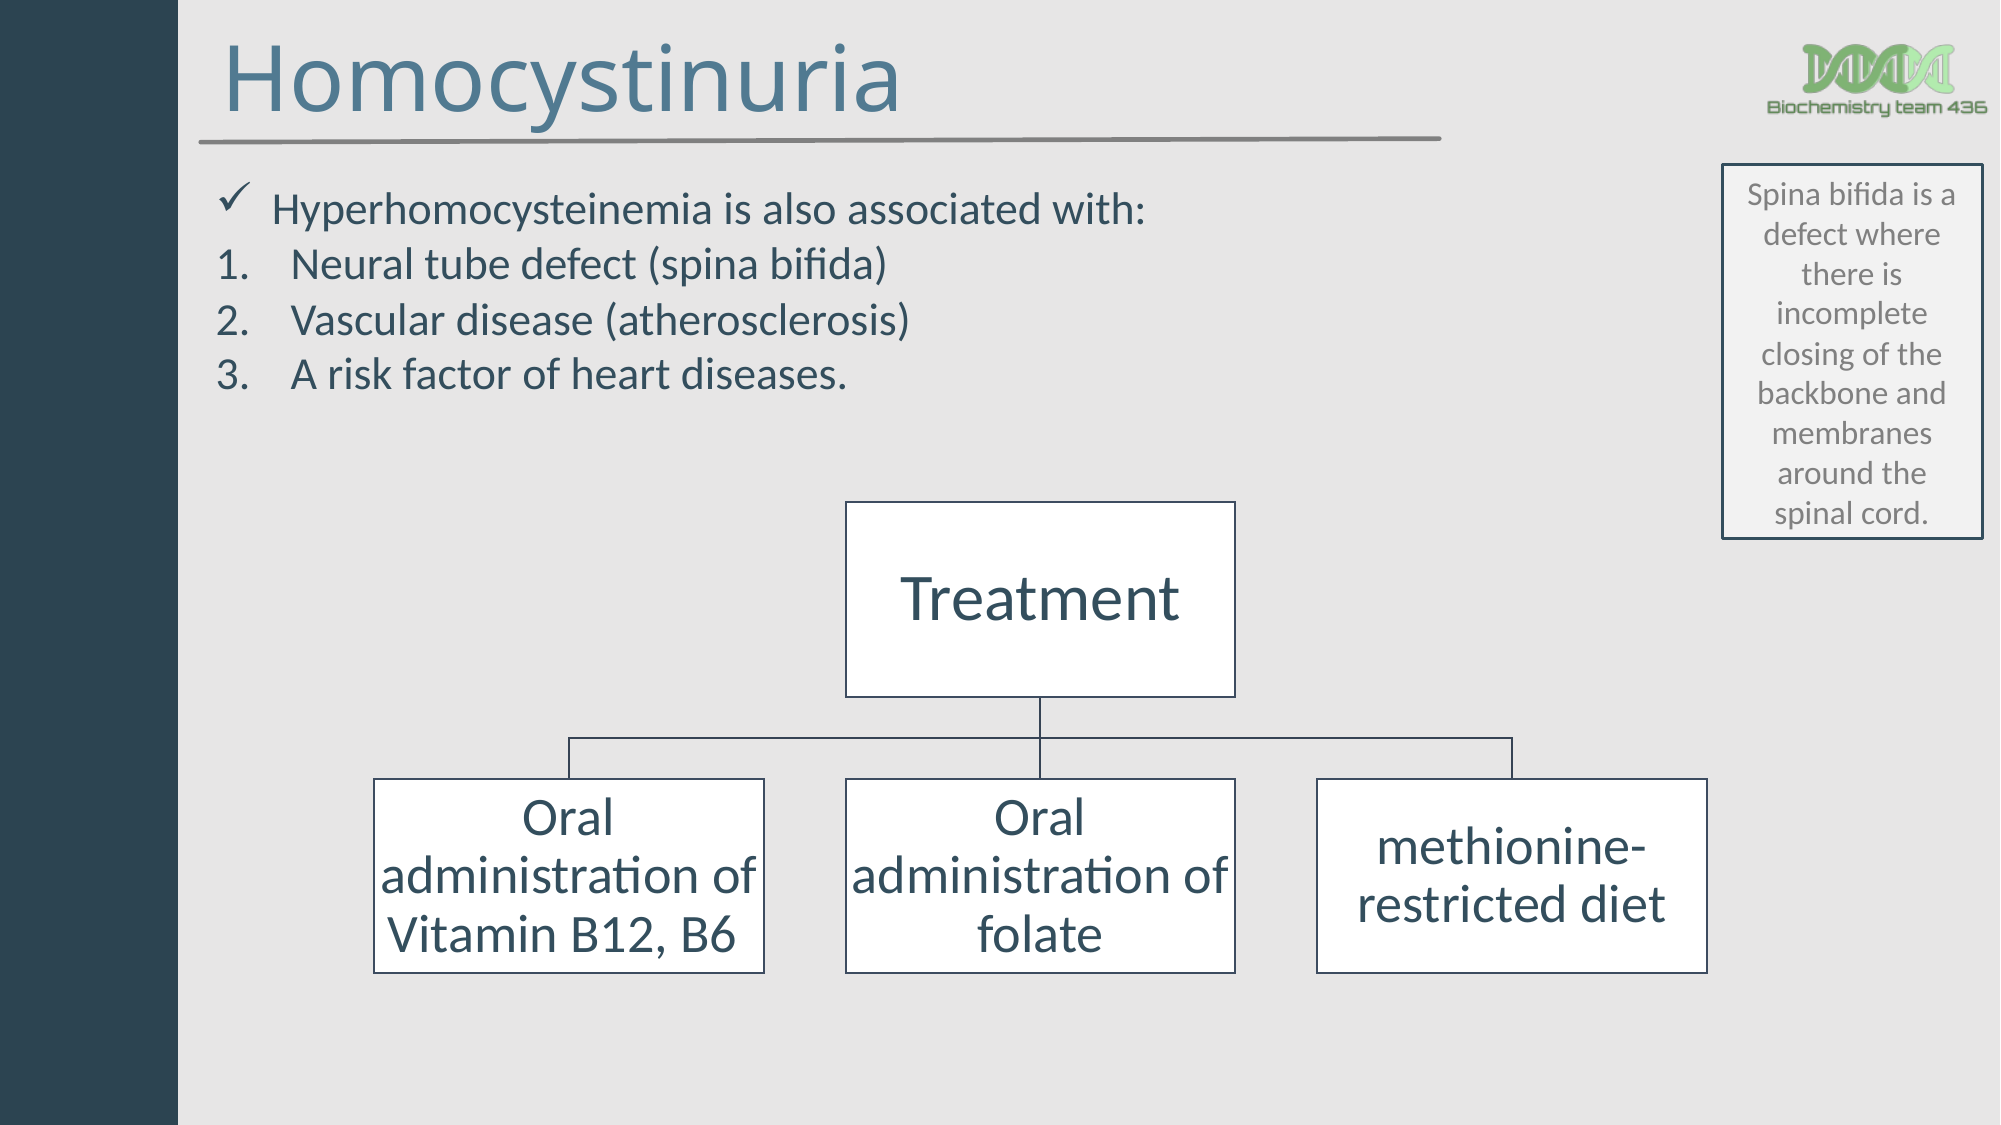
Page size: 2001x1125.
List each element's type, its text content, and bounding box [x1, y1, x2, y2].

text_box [200, 138, 1440, 143]
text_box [373, 293, 1708, 1125]
text_box [0, 0, 179, 1125]
text_box Spina bifida is a defect where there is incomplete closing of the backbone and membranes around the spinal cord. [1722, 164, 1983, 539]
picture [1747, 0, 2000, 210]
text_box Hyperhomocysteinemia is also associated with: Neural tube defect (spina bifida) Vascular disease (atherosclerosis) A risk factor of heart diseases. [200, 171, 1375, 407]
text_box Homocystinuria [207, 12, 920, 138]
